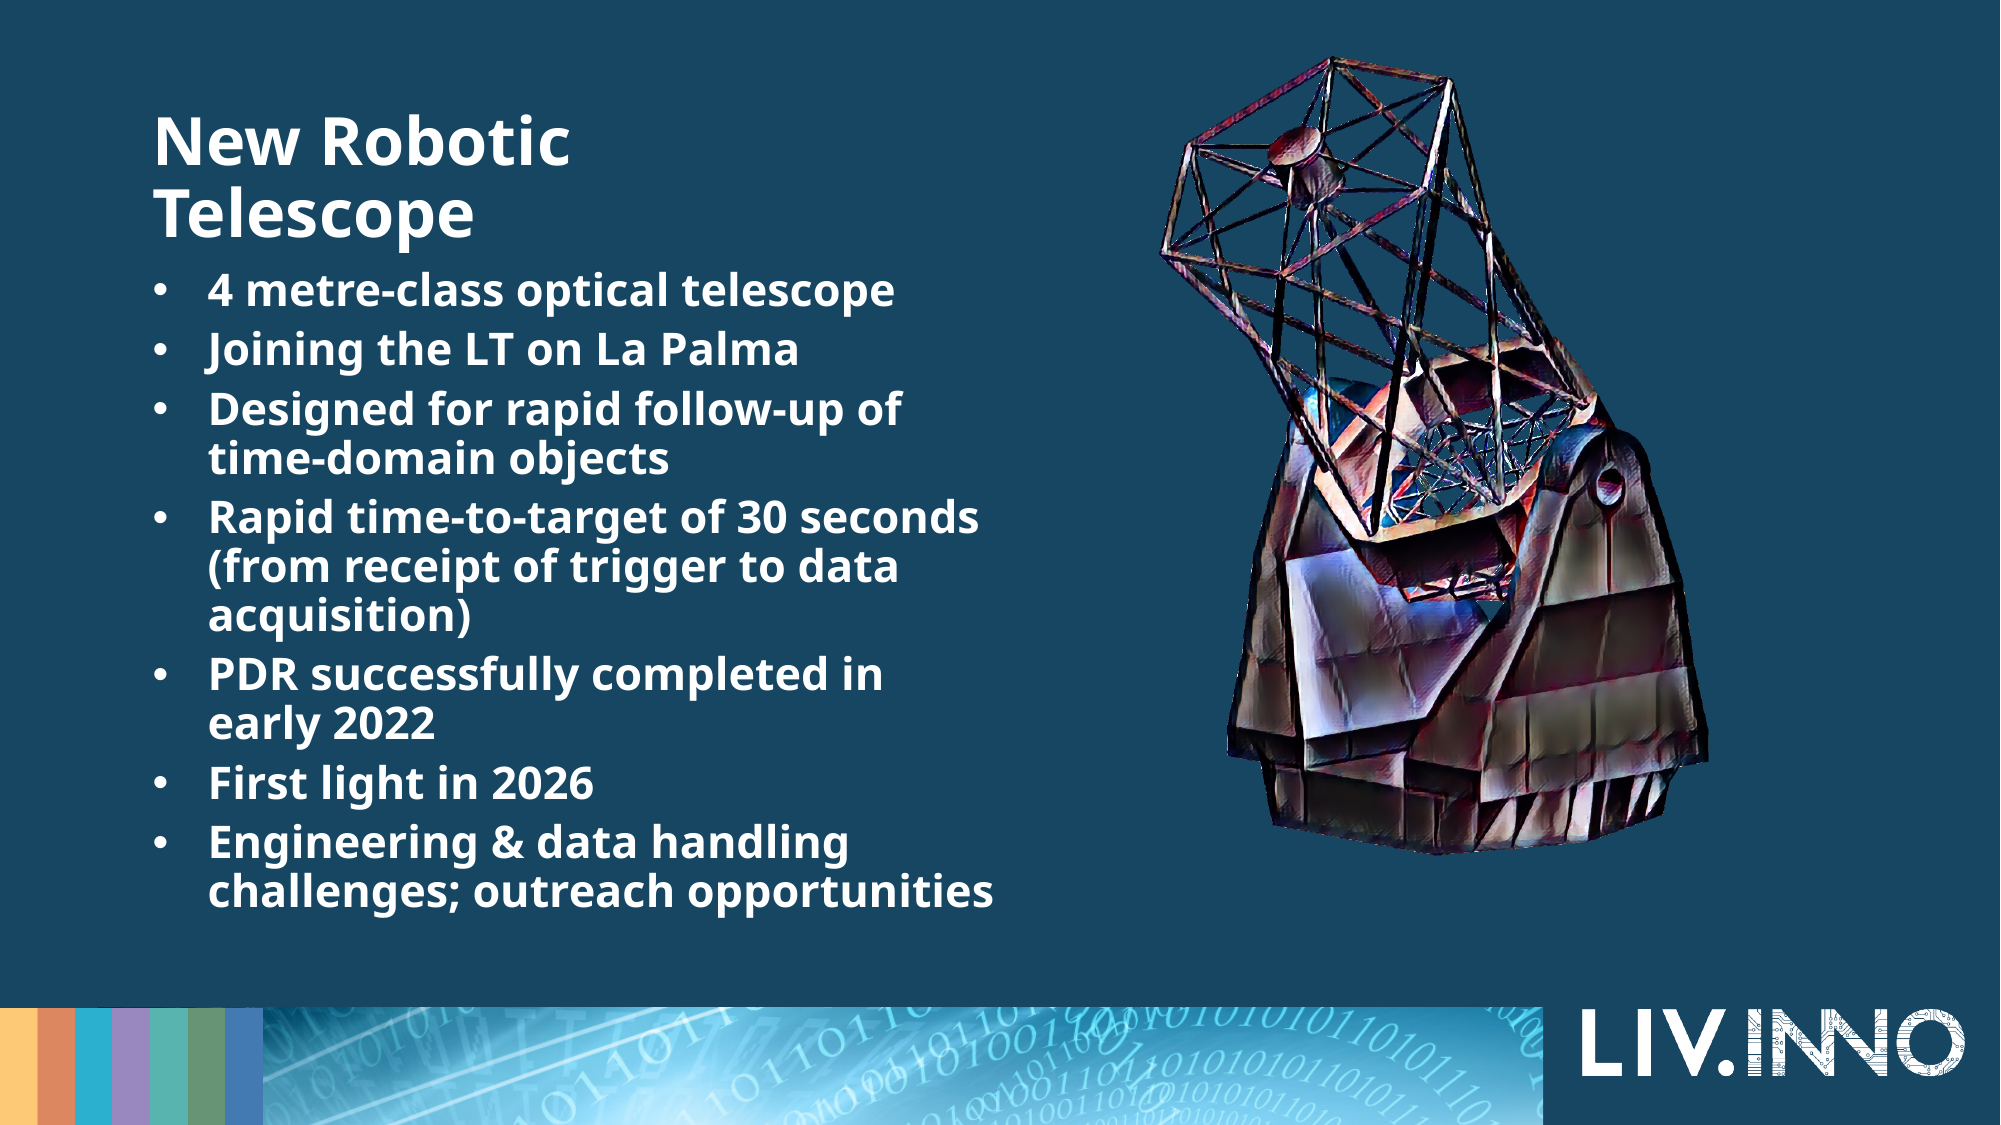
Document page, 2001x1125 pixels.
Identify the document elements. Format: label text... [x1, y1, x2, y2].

title New Robotic Telescope [137, 75, 783, 259]
picture [850, 0, 2000, 977]
list 4 metre-class optical telescope Joining the LT on La Palma Designed for rapid follow-up of time-domain objects Rapid time-to-target of 30 seconds (from receipt of trigger to data acquisition) PDR successfully completed in early 2022 First light in 2026 Engineering & data handling challenges; outreach opportunities [137, 259, 850, 977]
picture [263, 1007, 1544, 1125]
